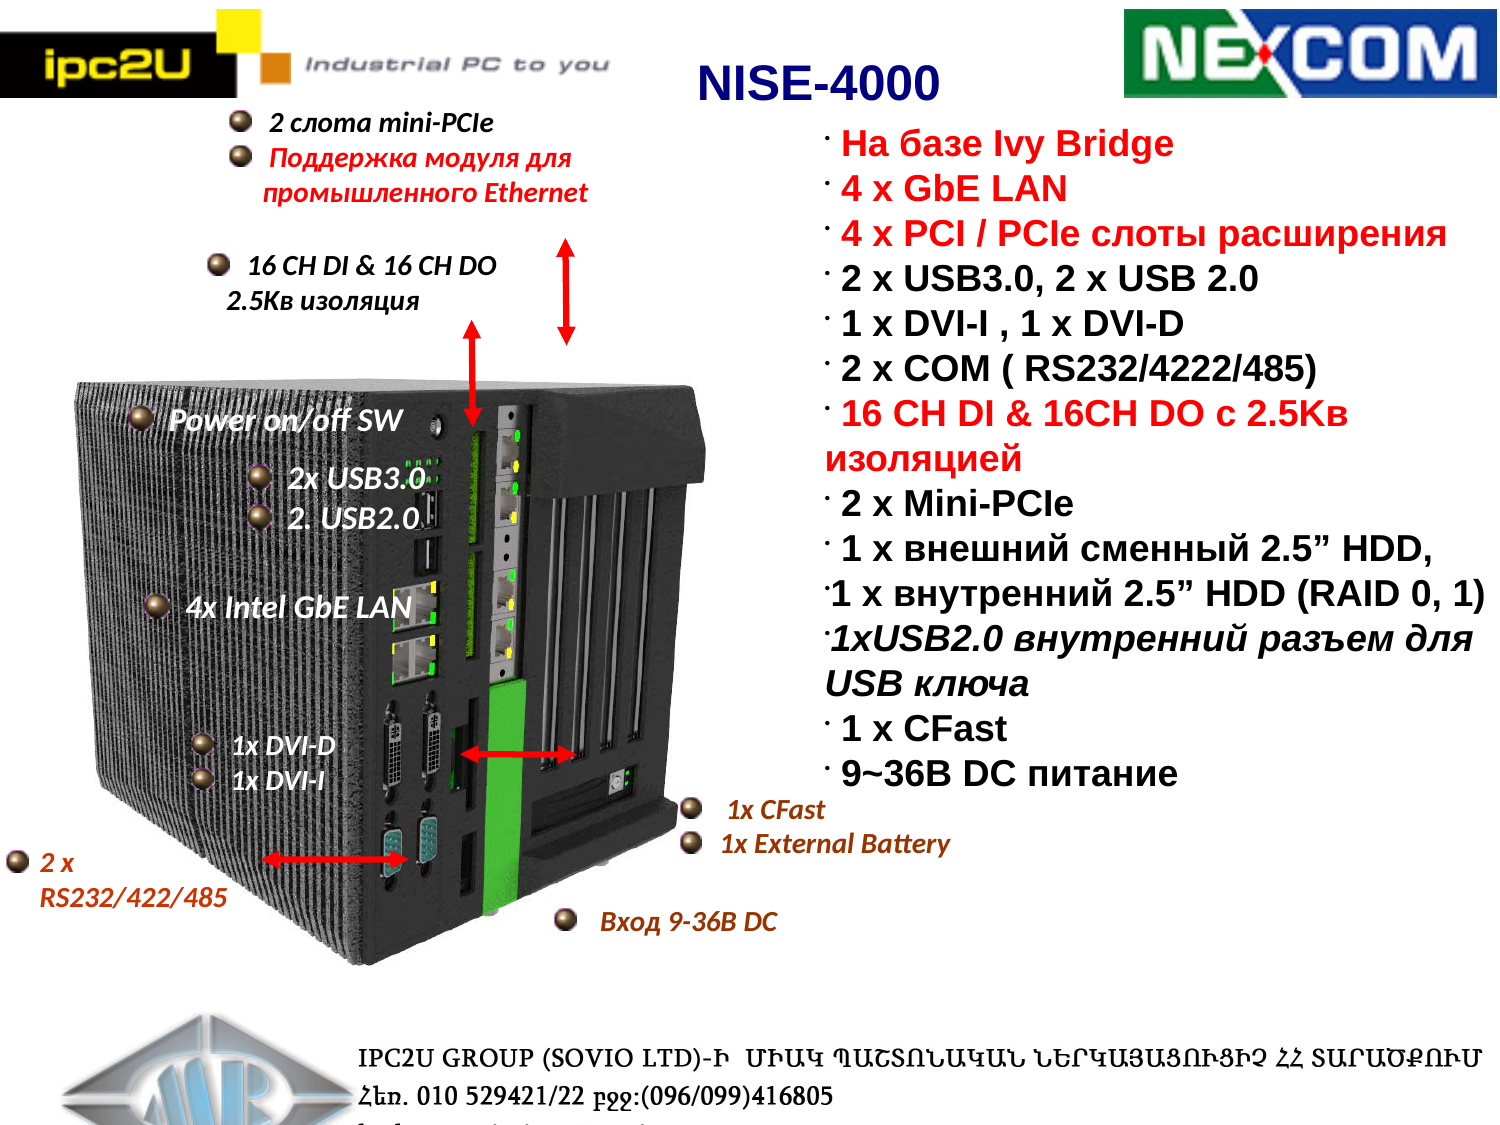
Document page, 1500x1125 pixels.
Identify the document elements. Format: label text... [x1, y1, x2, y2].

picture [228, 144, 252, 167]
picture [1124, 8, 1497, 99]
text_box На базе Ivy Bridge 4 x GbE LAN 4 x PCI / PCIe слоты расширения 2 x USB3.0, 2 x USB 2.0 1 x DVI-I , 1 x DVI-D 2 x COM ( RS232/4222/485) 16 CH DI & 16CH DO с 2.5Kв изоляцией 2 x Mini-PCIe 1 x внешний сменный 2.5” HDD, 1 x внутренний 2.5” HDD (RAID 0, 1) 1xUSB2.0 внутренний разъем для USB ключа 1 x CFast 9~36В DC питание [809, 111, 1500, 789]
picture [206, 252, 230, 276]
text_box 2 x RS232/422/485 [0, 835, 67, 921]
text_box 16 CH DI & 16 CH DO 2.5Kв изоляция [191, 239, 557, 324]
text_box Вход 9-36В DC [521, 894, 810, 980]
picture [228, 109, 252, 132]
picture [5, 849, 29, 873]
picture [0, 9, 611, 98]
picture [0, 996, 1500, 1125]
text_box NISE-4000 [682, 42, 893, 112]
text_box 2 слота mini-PCIe Поддержка модуля для промышленного Ethernet [214, 95, 636, 251]
picture [72, 378, 707, 966]
text_box 1x CFast 1x External Battery [712, 782, 1002, 868]
